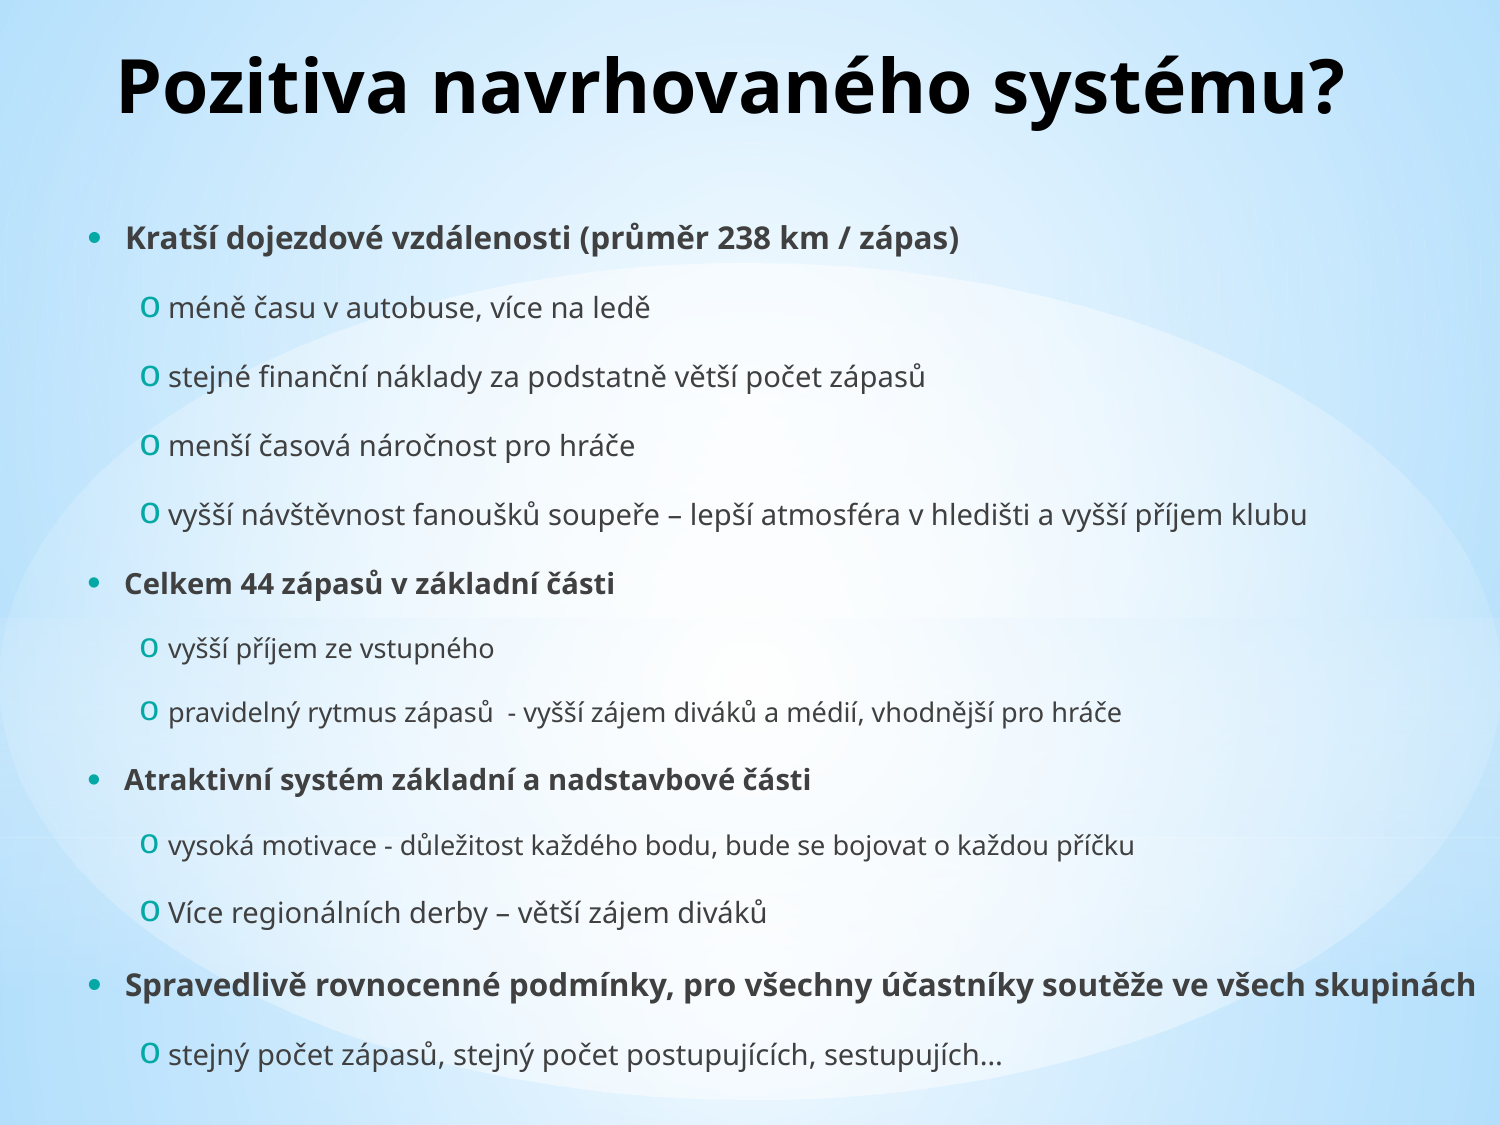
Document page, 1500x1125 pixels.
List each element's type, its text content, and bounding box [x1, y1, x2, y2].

list Kratší dojezdové vzdálenosti (průměr 238 km / zápas) méně času v autobuse, více na ledě stejné finanční náklady za podstatně větší počet zápasů menší časová náročnost pro hráče vyšší návštěvnost fanoušků soupeře – lepší atmosféra v hledišti a vyšší příjem klubu Celkem 44 zápasů v základní části vyšší příjem ze vstupného pravidelný rytmus zápasů - vyšší zájem diváků a médií, vhodnější pro hráče Atraktivní systém základní a nadstavbové části vysoká motivace - důležitost každého bodu, bude se bojovat o každou příčku Více regionálních derby – větší zájem diváků Spravedlivě rovnocenné podmínky, pro všechny účastníky soutěže ve všech skupinách stejný počet zápasů, stejný počet postupujících, sestupujích… [64, 184, 1500, 1125]
title Pozitiva navrhovaného systému? [100, 30, 1447, 184]
